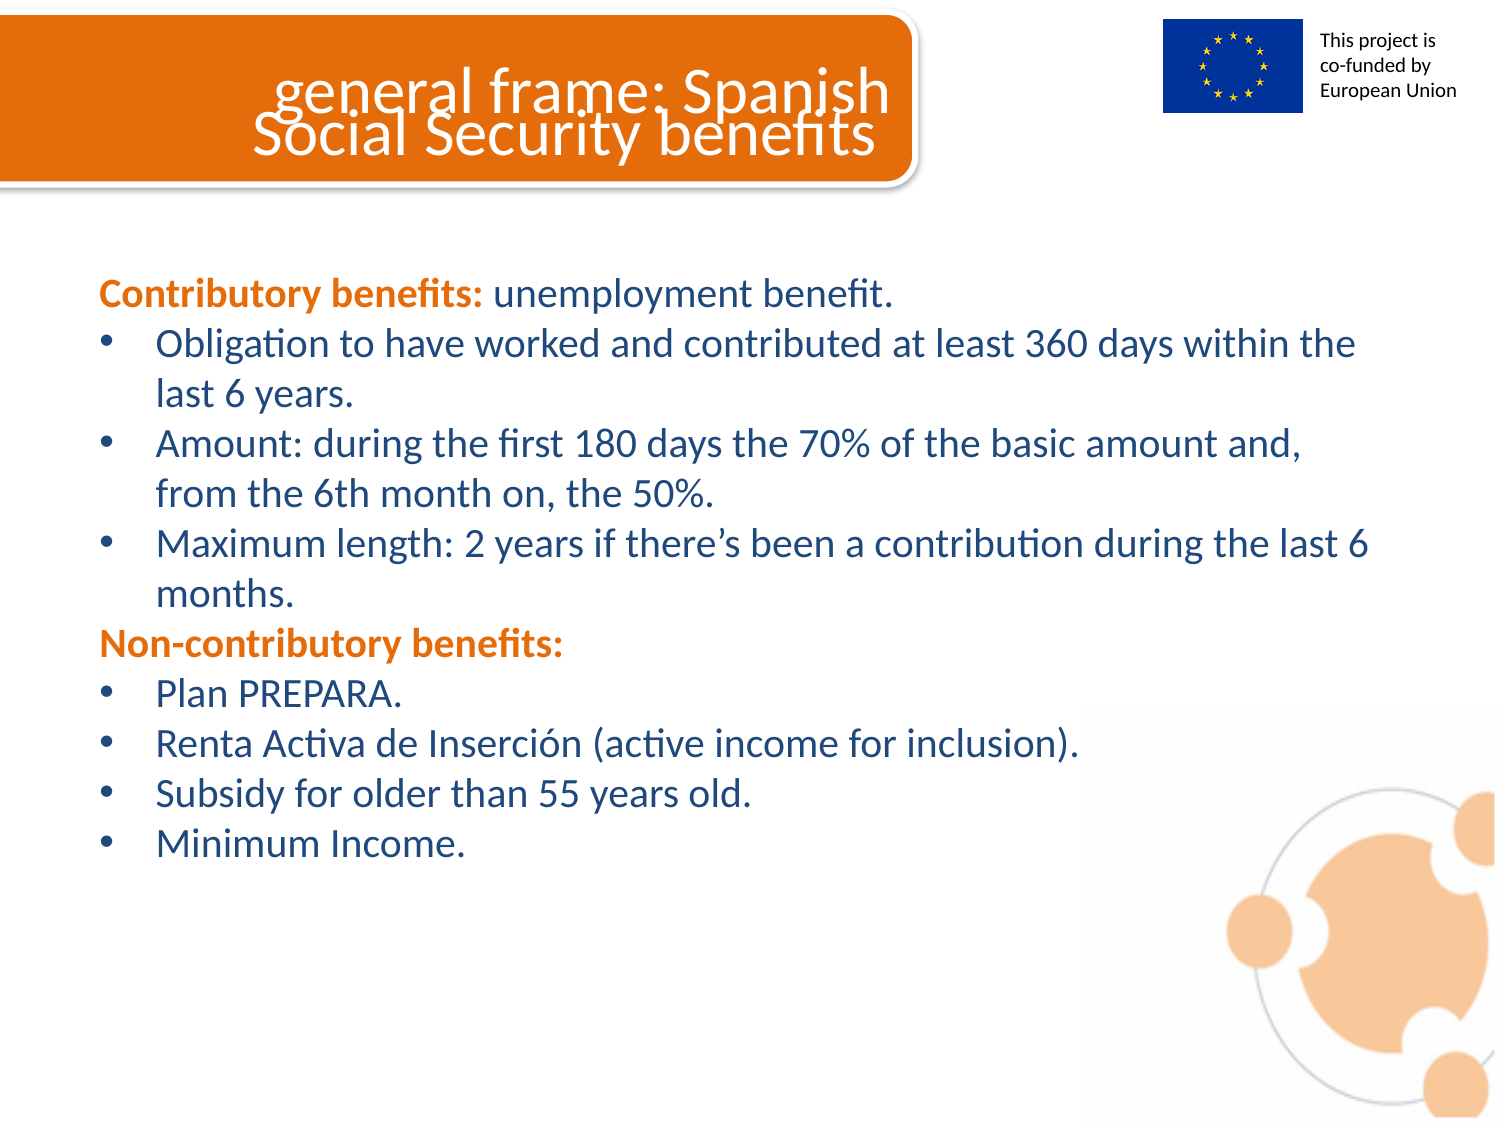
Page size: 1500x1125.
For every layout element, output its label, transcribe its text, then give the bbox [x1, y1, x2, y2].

text_box general frame: Spanish Social Security benefits [0, 8, 919, 188]
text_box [1163, 18, 1481, 113]
text_box Contributory benefits: unemployment benefit. Obligation to have worked and contributed at least 360 days within the last 6 years. Amount: during the first 180 days the 70% of the basic amount and, from the 6th month on, the 50%. Maximum length: 2 years if there’s been a contribution during the last 6 months. Non-contributory benefits: Plan PREPARA. Renta Activa de Inserción (active income for inclusion). Subsidy for older than 55 years old. Minimum Income. [84, 258, 1396, 874]
picture [0, 0, 1500, 1125]
